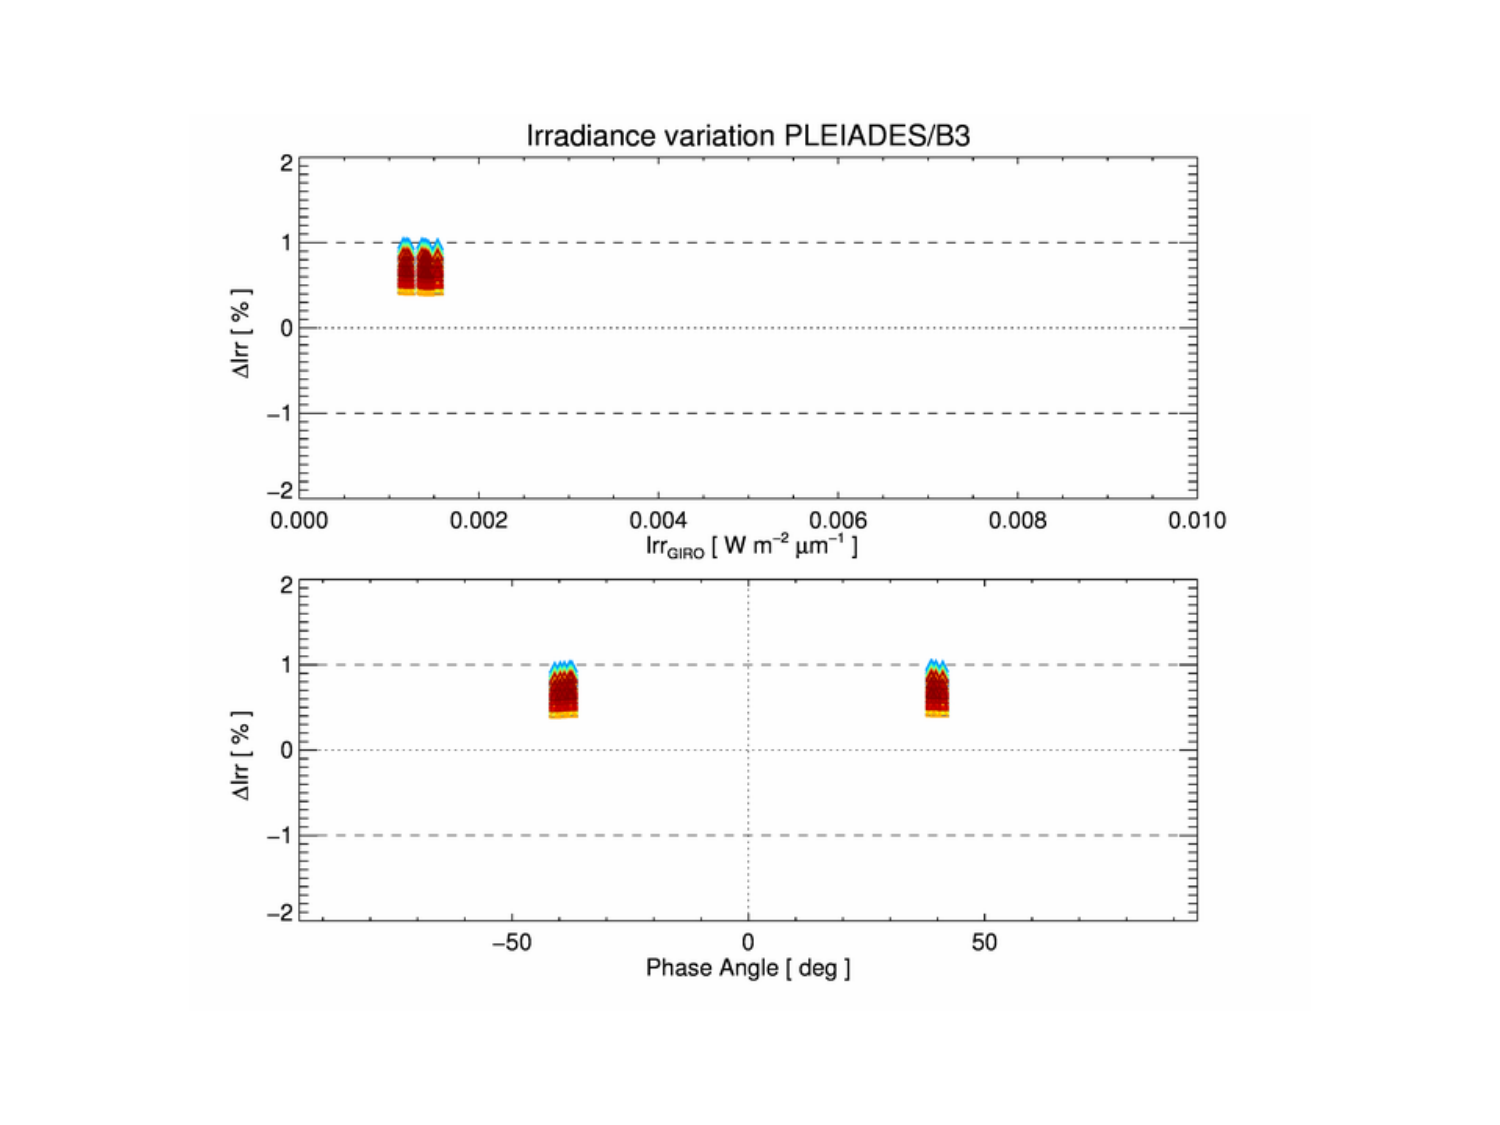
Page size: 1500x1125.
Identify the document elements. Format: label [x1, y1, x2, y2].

picture [189, 114, 1311, 1011]
